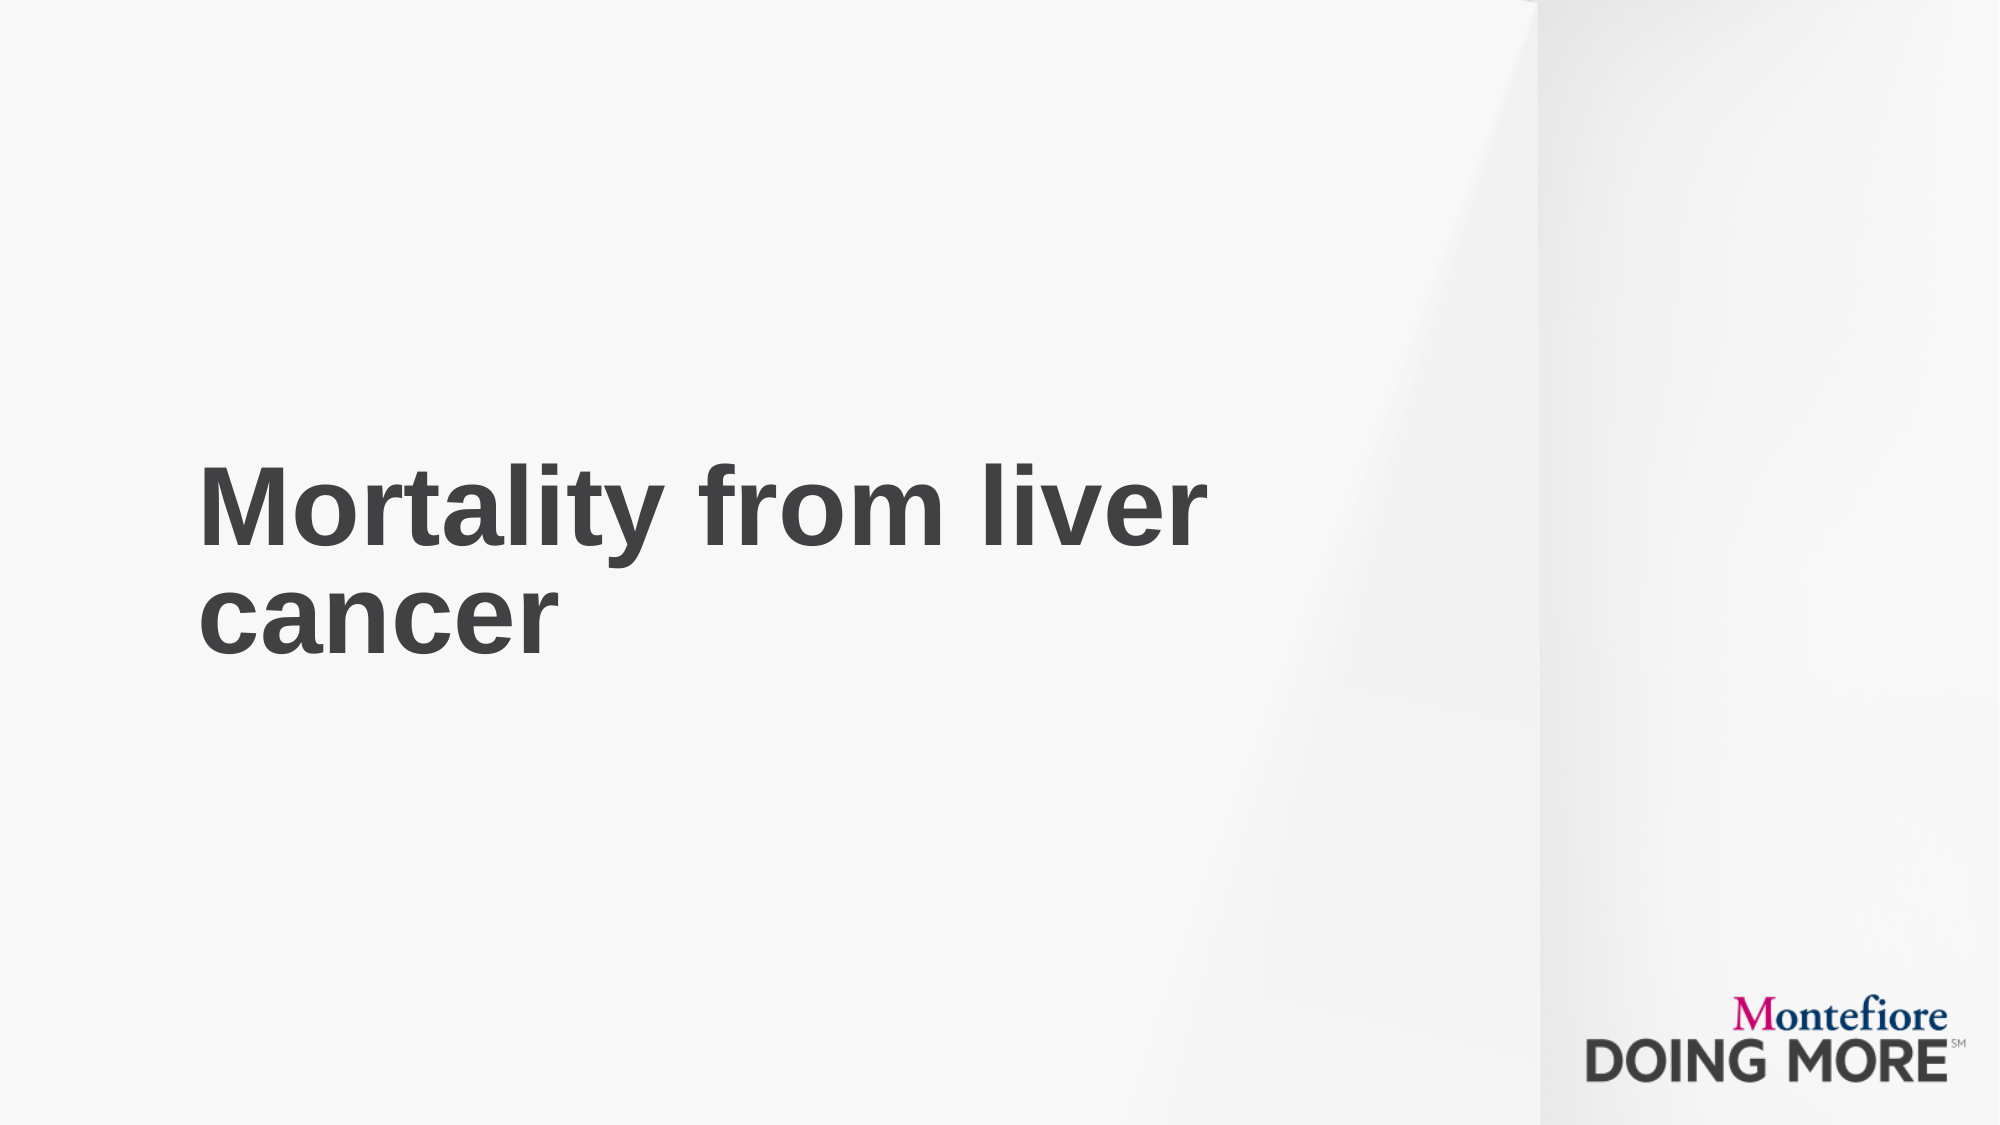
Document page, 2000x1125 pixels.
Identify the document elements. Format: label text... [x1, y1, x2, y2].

picture [0, 0, 2000, 1125]
title Mortality from liver cancer [182, 450, 1348, 684]
